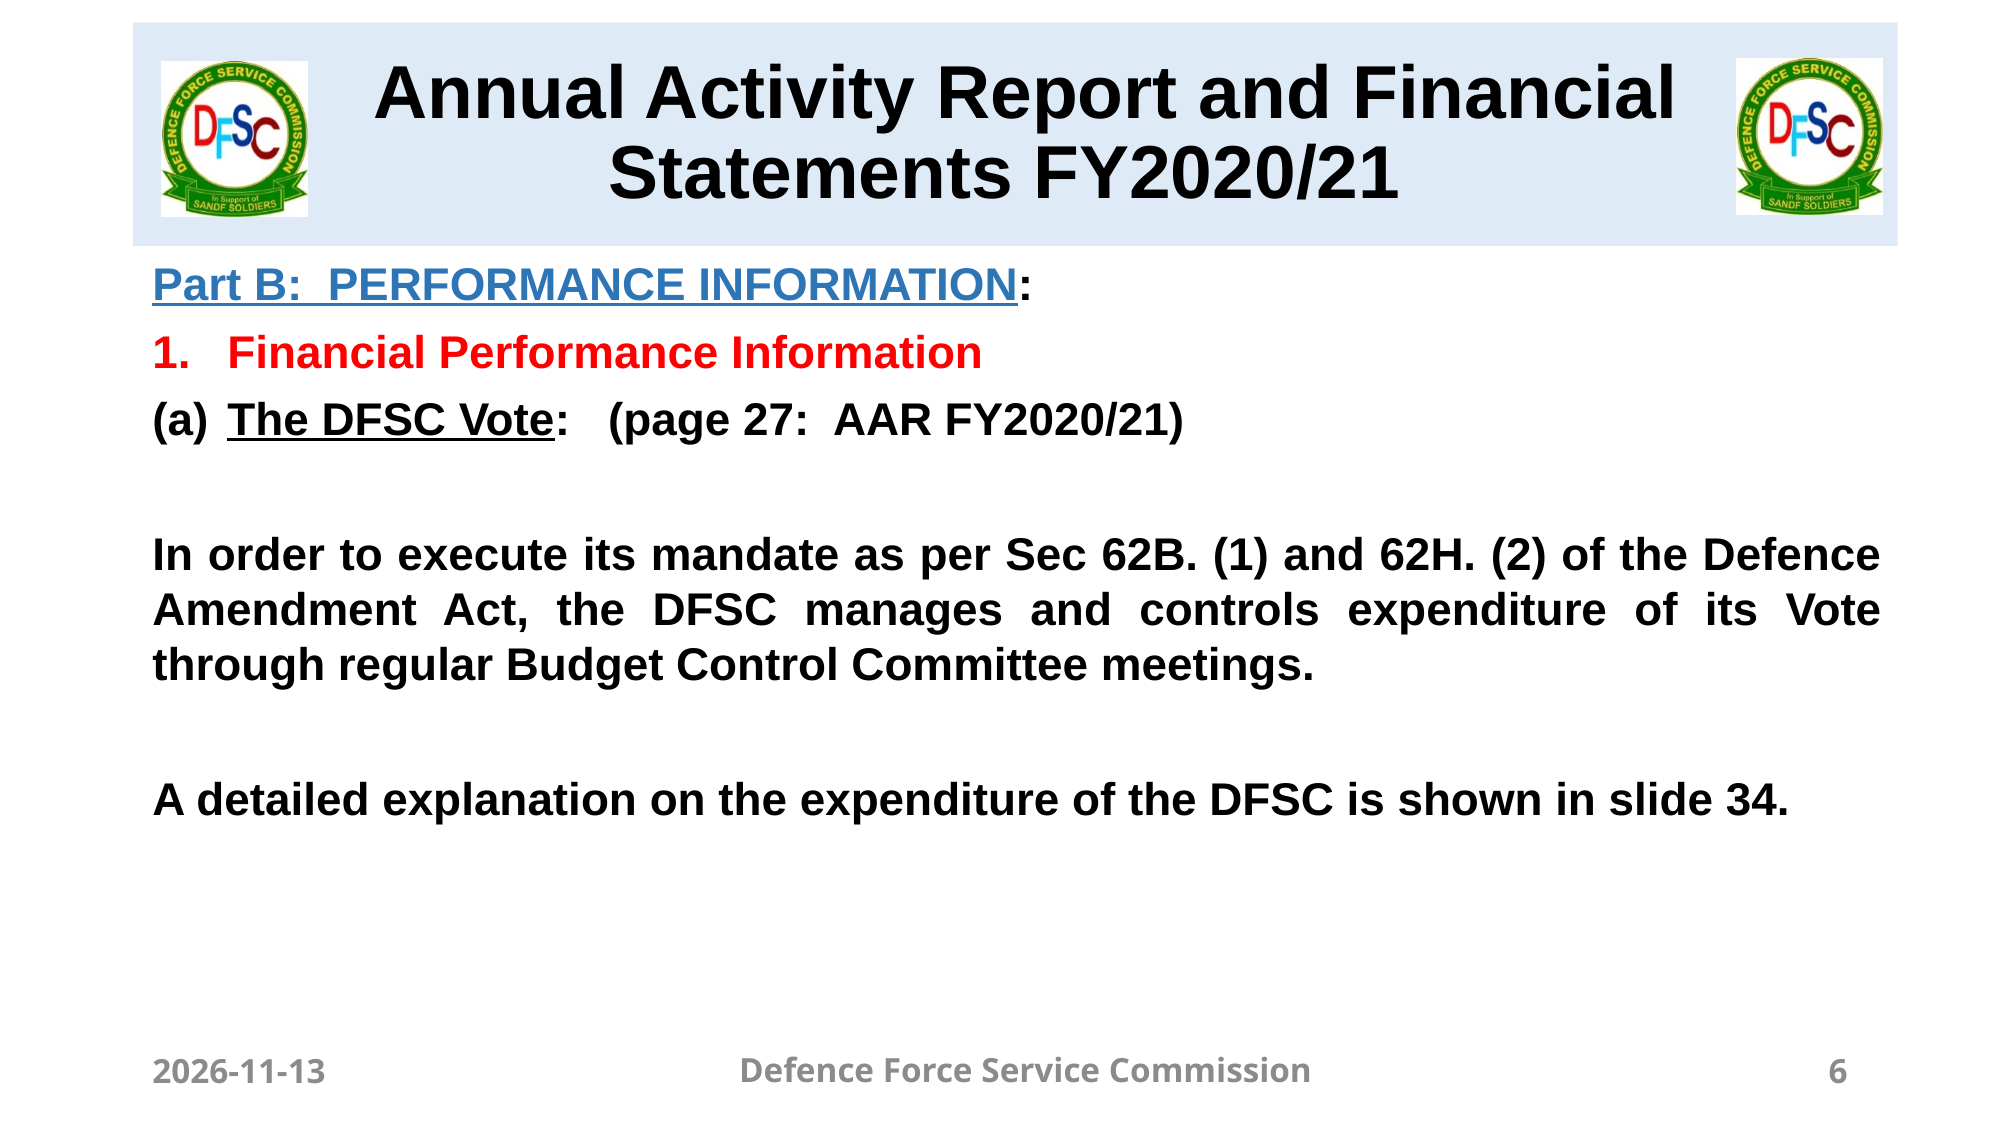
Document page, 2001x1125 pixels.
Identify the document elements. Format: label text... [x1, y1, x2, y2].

picture [1736, 58, 1883, 215]
title Annual Activity Report and Financial Statements FY2020/21 [132, 22, 1898, 246]
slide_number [137, 1042, 588, 1103]
footer Defence Force Service Commission [662, 1036, 1390, 1103]
slide_number 6 [1412, 1042, 1863, 1103]
picture [161, 61, 308, 217]
list Part B: PERFORMANCE INFORMATION: Financial Performance Information The DFSC Vote: (page 27: AAR FY2020/21) In order to execute its mandate as per Sec 62B. (1) and 62H. (2) of the Defence Amendment Act, the DFSC manages and controls expenditure of its Vote through regular Budget Control Committee meetings. A detailed explanation on the expenditure of the DFSC is shown in slide 34. [137, 247, 1898, 1035]
